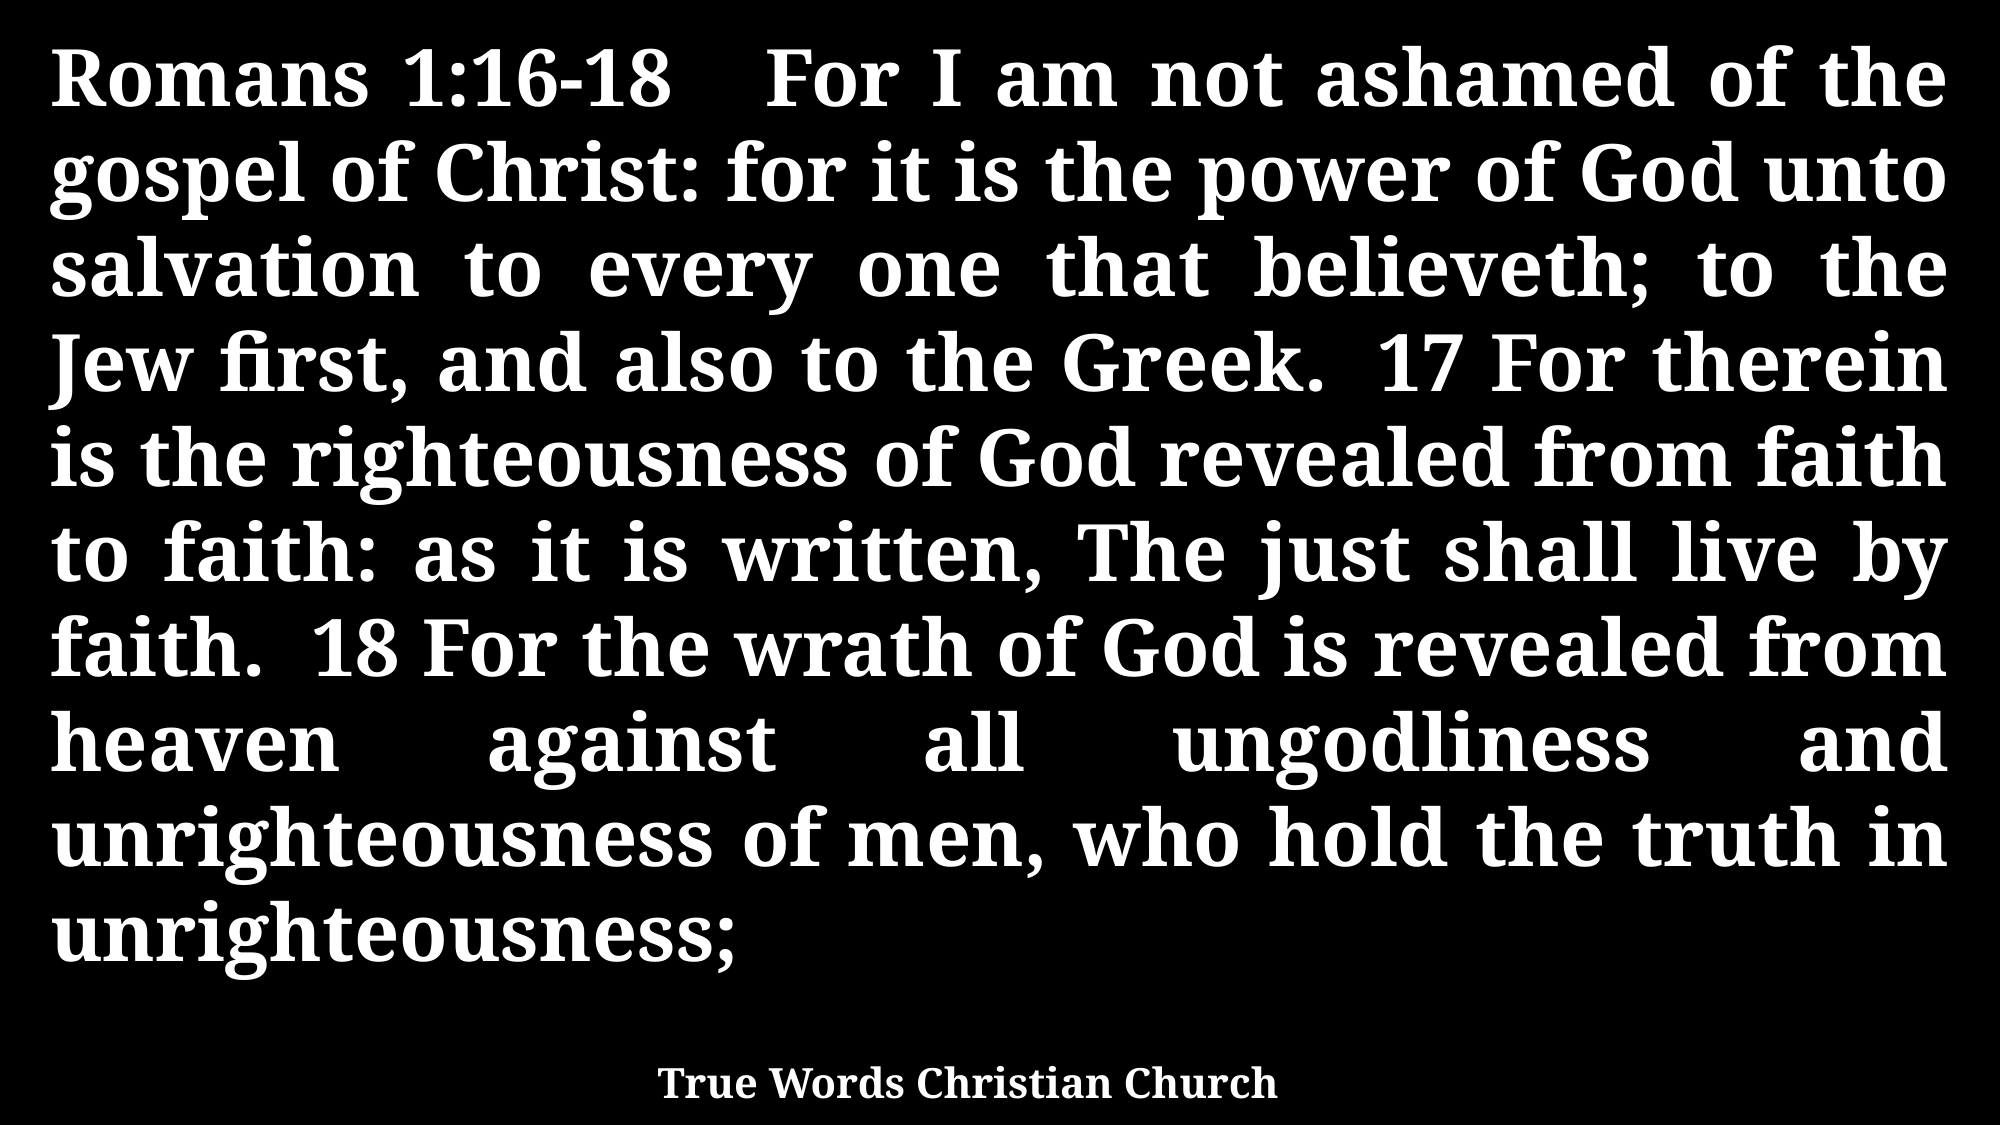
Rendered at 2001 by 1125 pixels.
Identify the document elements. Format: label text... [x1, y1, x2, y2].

text_box Romans 1:16-18 For I am not ashamed of the gospel of Christ: for it is the power of God unto salvation to every one that believeth; to the Jew first, and also to the Greek. 17 For therein is the righteousness of God revealed from faith to faith: as it is written, The just shall live by faith. 18 For the wrath of God is revealed from heaven against all ungodliness and unrighteousness of men, who hold the truth in unrighteousness; [35, 19, 1965, 985]
text_box True Words Christian Church [642, 1049, 1294, 1114]
